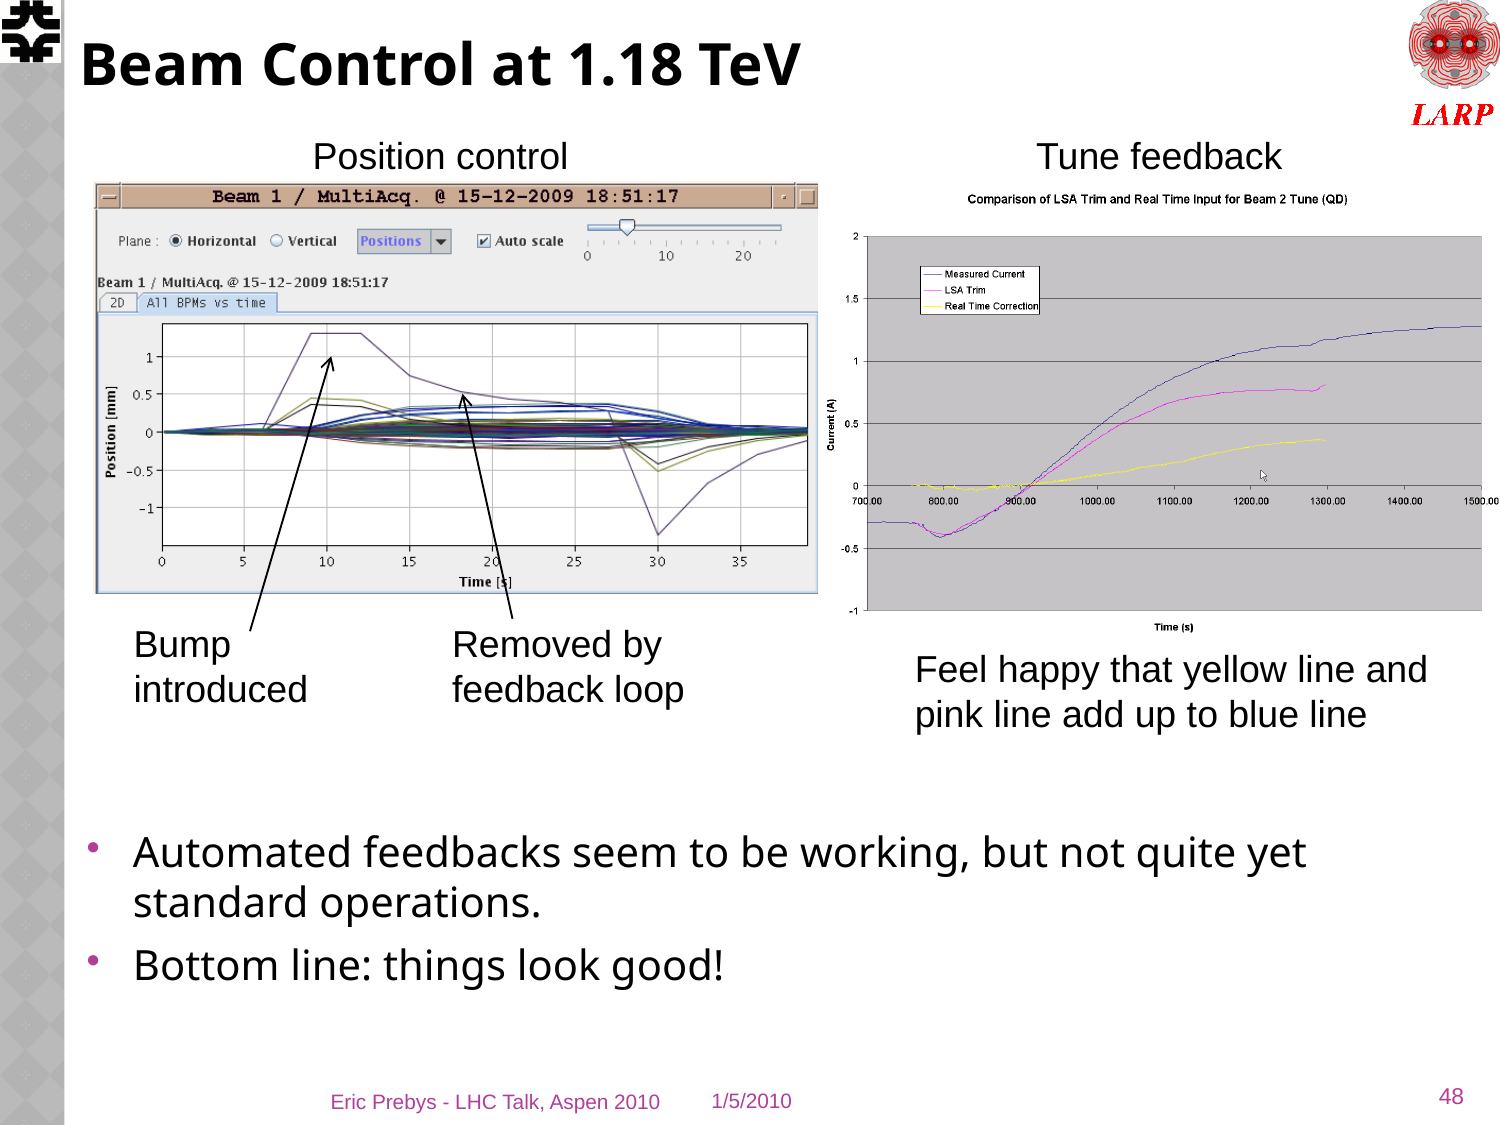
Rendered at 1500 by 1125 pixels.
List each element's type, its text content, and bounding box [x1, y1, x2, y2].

picture [0, 0, 61, 63]
title Beam Control at 1.18 TeV [72, 24, 1428, 98]
text_box Tune feedback [962, 124, 1357, 179]
footer Eric Prebys - LHC Talk, Aspen 2010 [75, 1075, 675, 1114]
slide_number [696, 1075, 1025, 1114]
text_box Feel happy that yellow line and pink line add up to blue line [900, 654, 1469, 743]
text_box Removed by feedback loop [437, 612, 725, 718]
list Automated feedbacks seem to be working, but not quite yet standard operations. Bottom line: things look good! [72, 818, 1444, 1063]
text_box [152, 452, 429, 535]
text_box Position control [243, 124, 638, 180]
picture [93, 180, 1500, 645]
table_cell 3.5 [0, 0, 65, 1125]
slide_number 48 [1367, 1071, 1465, 1110]
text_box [374, 480, 601, 532]
picture [1406, 0, 1500, 125]
text_box Bump introduced [118, 612, 369, 718]
